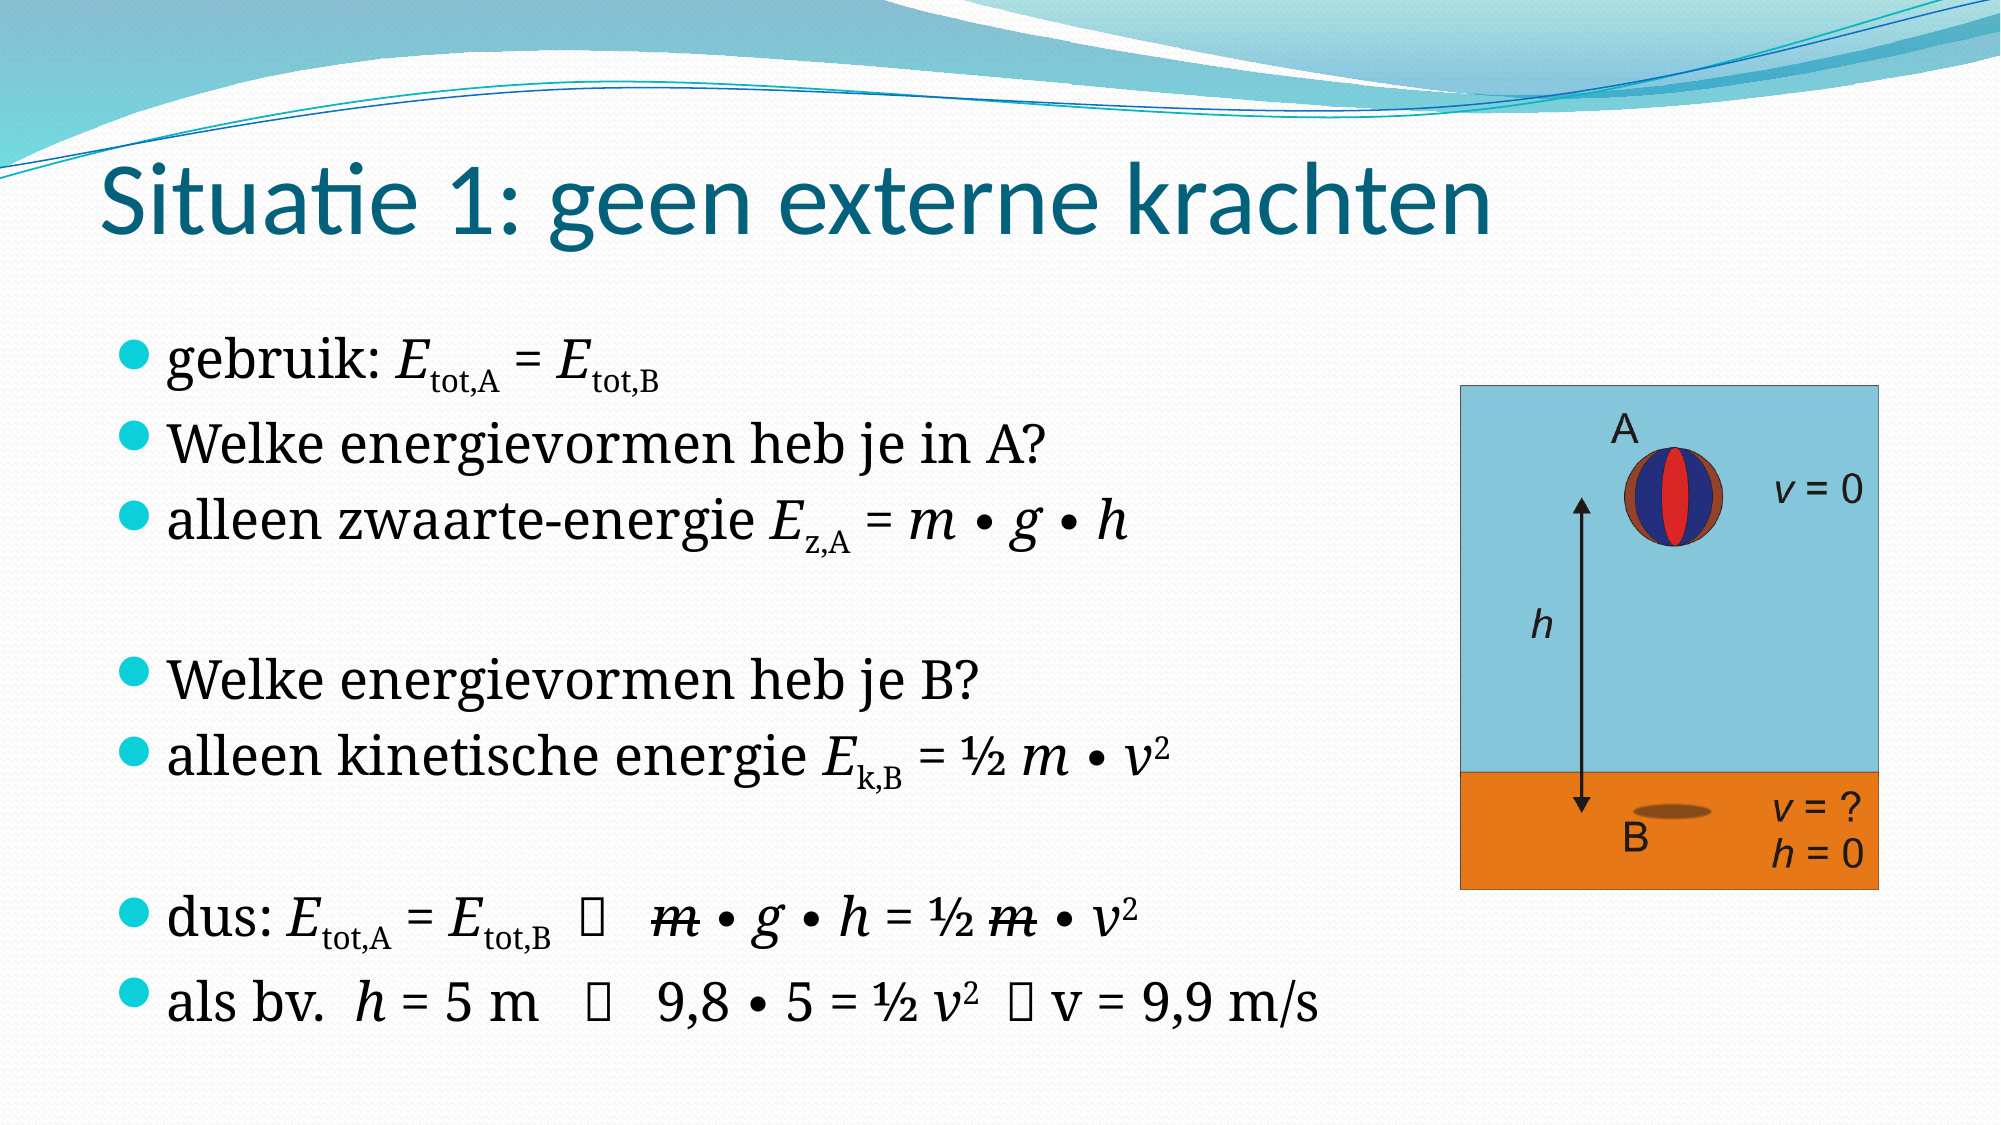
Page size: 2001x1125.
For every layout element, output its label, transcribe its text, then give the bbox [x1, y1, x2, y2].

title Situatie 1: geen externe krachten [99, 115, 1900, 256]
list gebruik: Etot,A = Etot,B Welke energievormen heb je in A? alleen zwaarte-energie Ez,A = m ∙ g ∙ h Welke energievormen heb je B? alleen kinetische energie Ek,B = ½ m ∙ v2 dus: Etot,A = Etot,B  m ∙ g ∙ h = ½ m ∙ v2 als bv. h = 5 m  9,8 ∙ 5 = ½ v2  v = 9,9 m/s [99, 317, 1355, 1038]
picture [1460, 385, 1879, 890]
